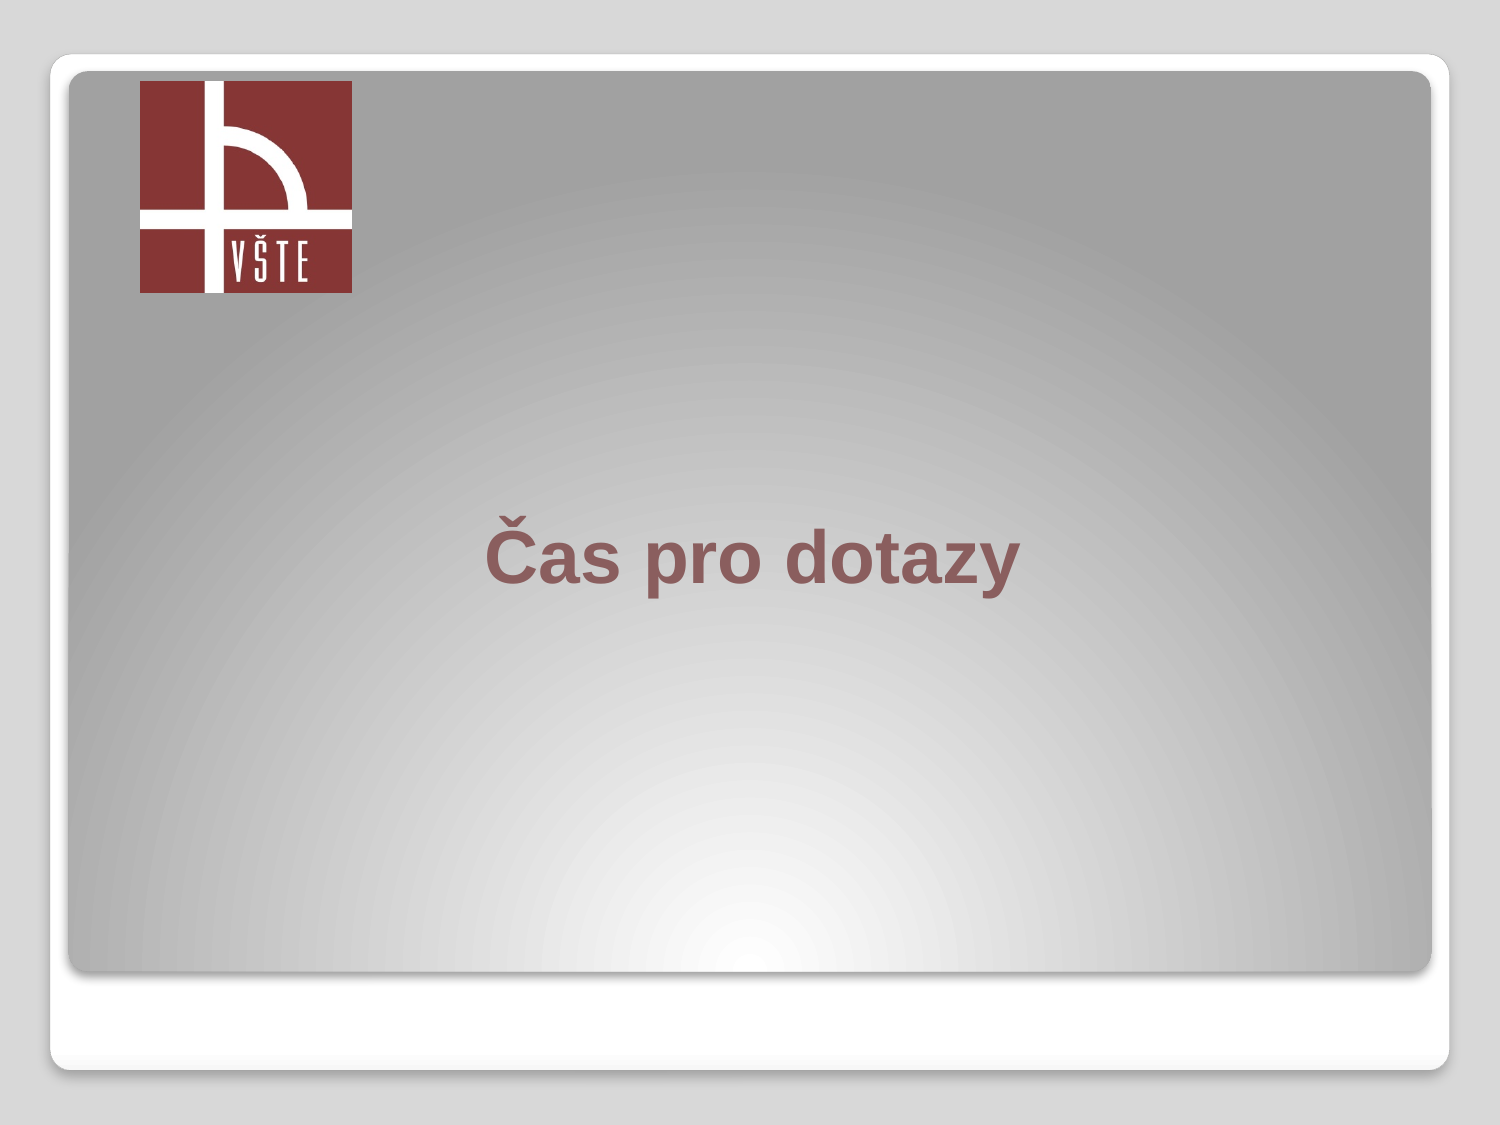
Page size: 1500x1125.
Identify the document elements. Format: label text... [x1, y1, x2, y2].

title Čas pro dotazy [82, 433, 1425, 607]
picture [140, 81, 352, 294]
